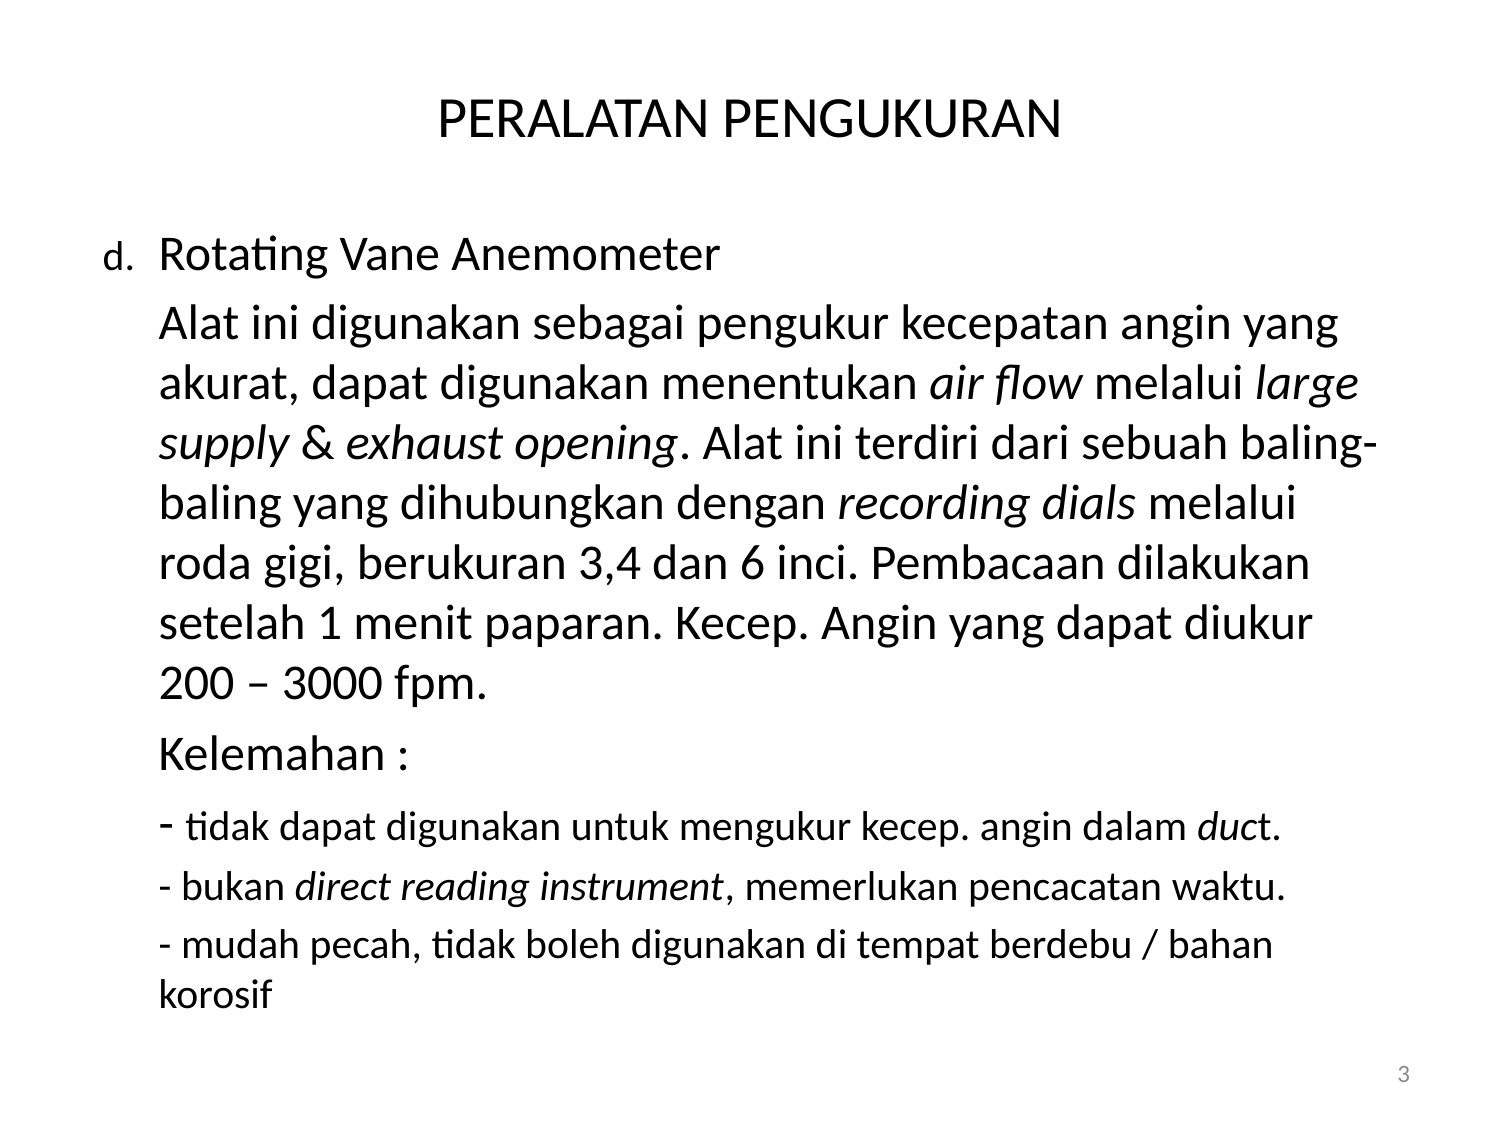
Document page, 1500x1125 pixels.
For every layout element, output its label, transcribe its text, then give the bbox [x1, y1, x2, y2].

list d. Rotating Vane Anemometer Alat ini digunakan sebagai pengukur kecepatan angin yang akurat, dapat digunakan menentukan air flow melalui large supply & exhaust opening. Alat ini terdiri dari sebuah baling-baling yang dihubungkan dengan recording dials melalui roda gigi, berukuran 3,4 dan 6 inci. Pembacaan dilakukan setelah 1 menit paparan. Kecep. Angin yang dapat diukur 200 – 3000 fpm. Kelemahan : - tidak dapat digunakan untuk mengukur kecep. angin dalam duct. - bukan direct reading instrument, memerlukan pencacatan waktu. - mudah pecah, tidak boleh digunakan di tempat berdebu / bahan korosif [87, 212, 1413, 1038]
title PERALATAN PENGUKURAN [112, 65, 1388, 163]
slide_number 3 [1074, 1042, 1425, 1103]
